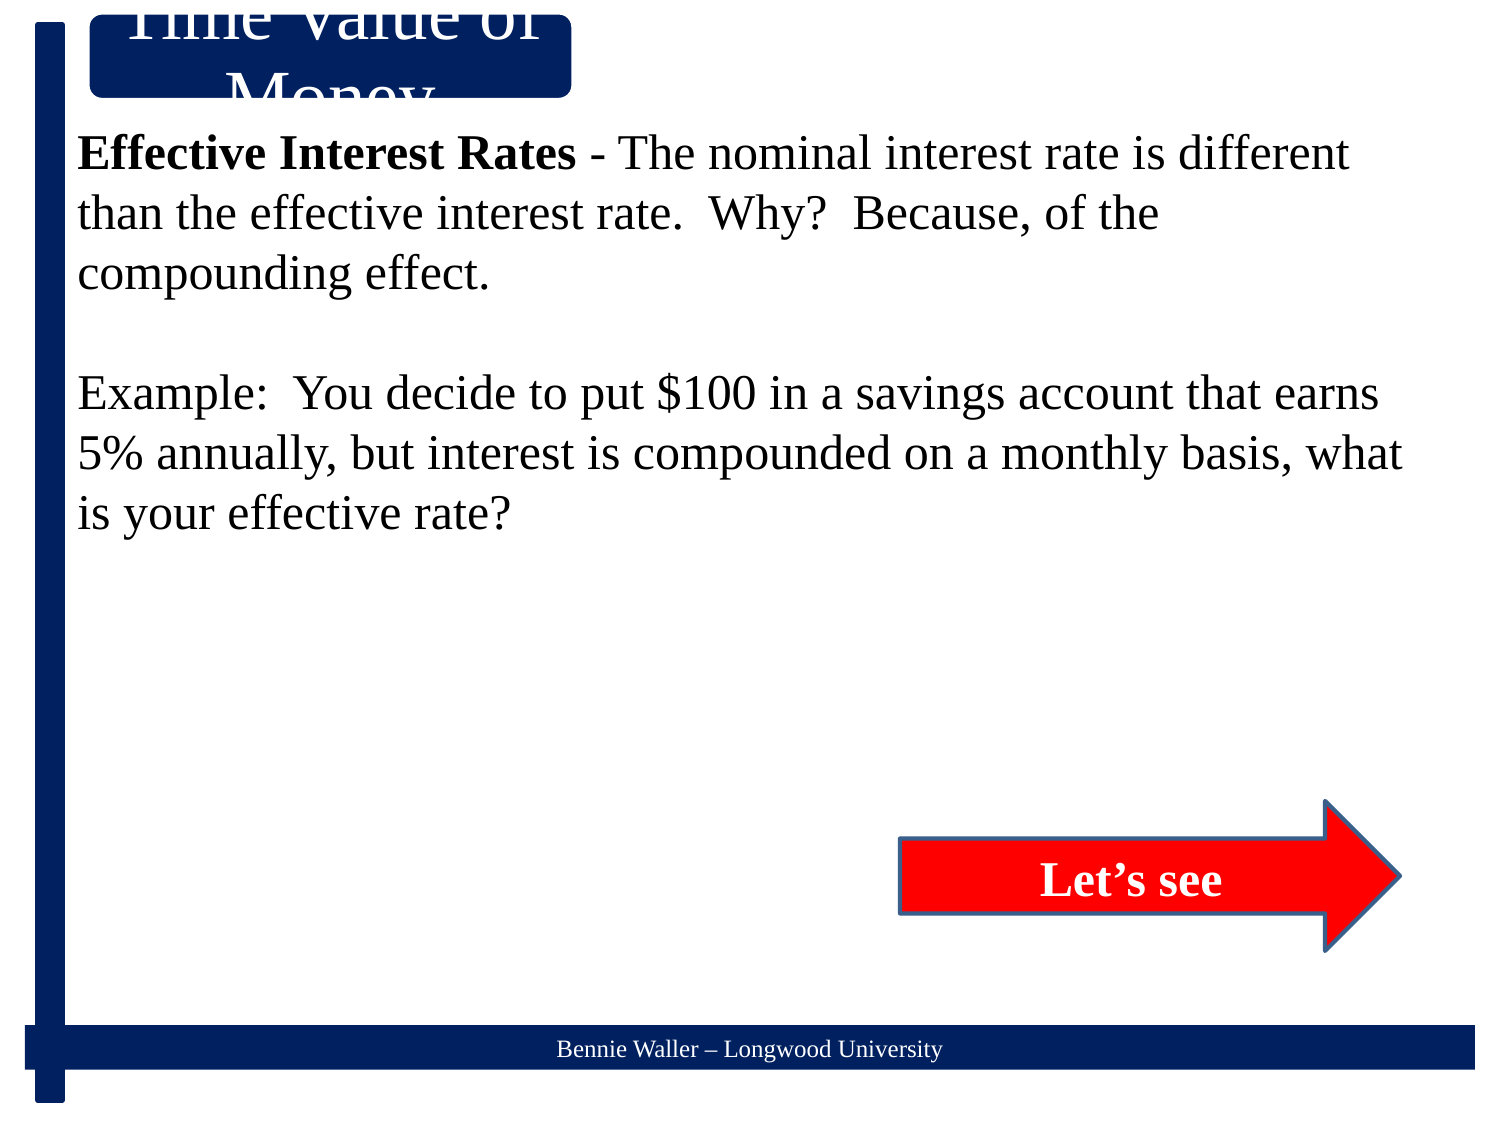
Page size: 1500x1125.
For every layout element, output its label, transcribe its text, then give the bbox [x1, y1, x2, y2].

text_box Effective Interest Rates - The nominal interest rate is different than the effective interest rate. Why? Because, of the compounding effect. Example: You decide to put $100 in a savings account that earns 5% annually, but interest is compounded on a monthly basis, what is your effective rate? [62, 112, 1438, 548]
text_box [87, 12, 1438, 101]
text_box Let’s see [897, 799, 1403, 953]
